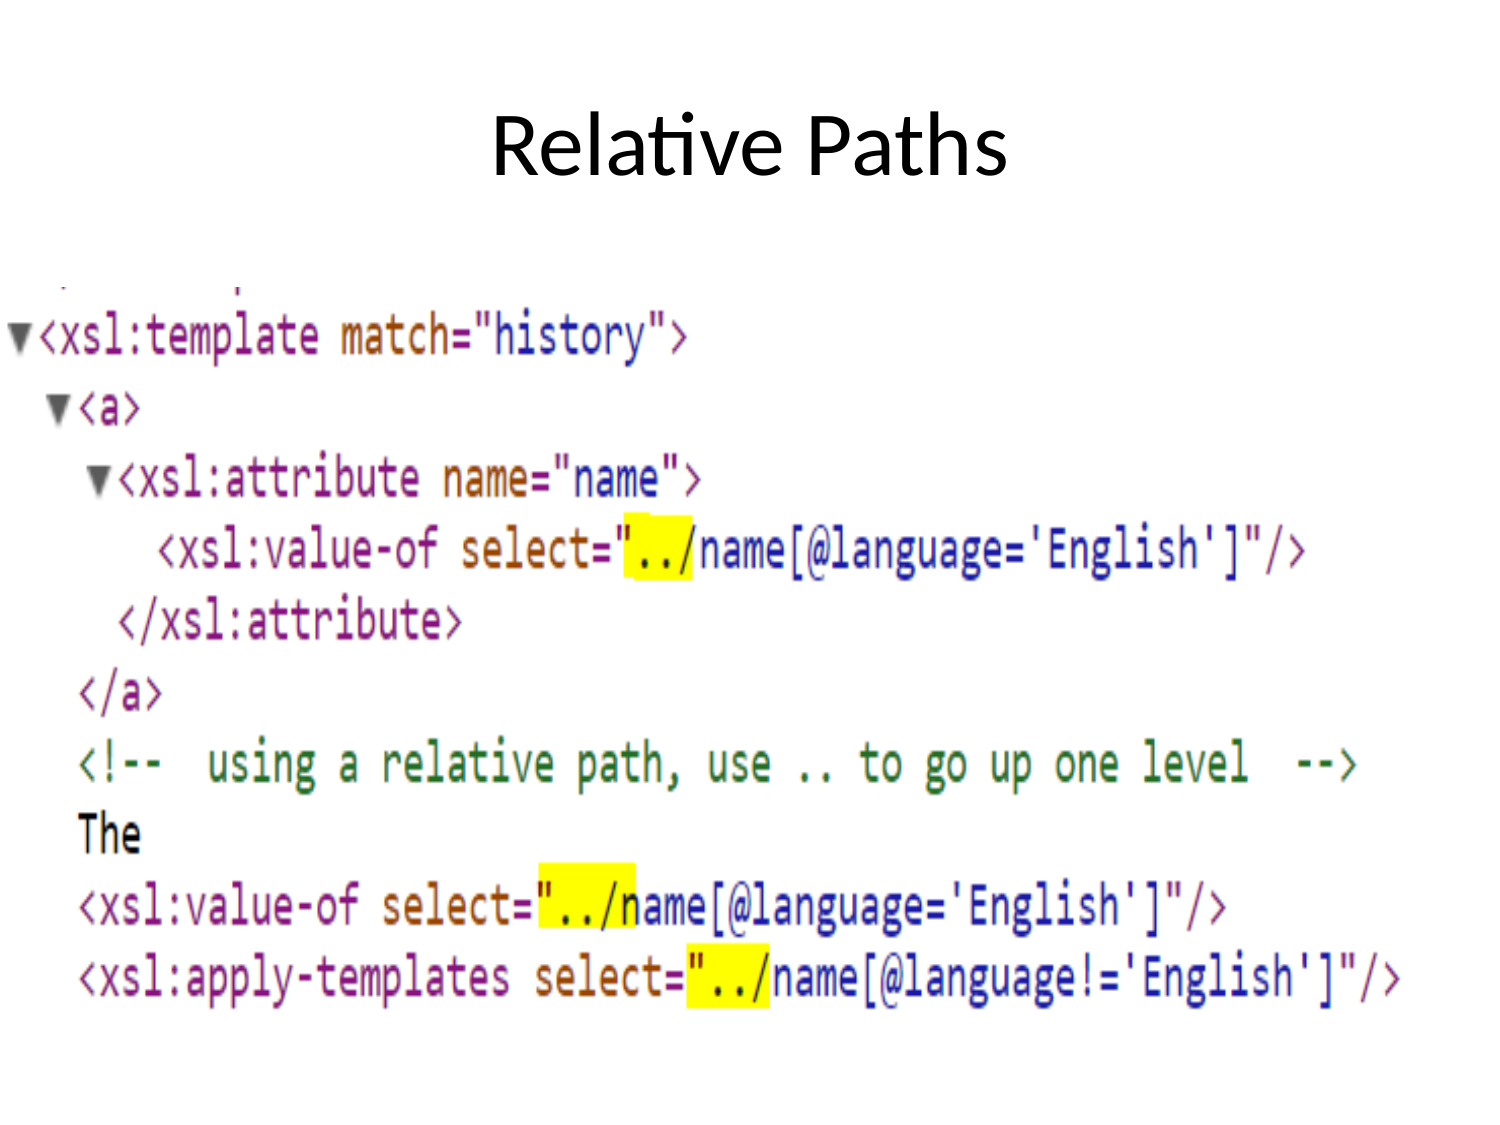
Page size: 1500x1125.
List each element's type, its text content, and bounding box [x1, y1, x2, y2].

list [0, 287, 1463, 1026]
title Relative Paths [75, 45, 1425, 233]
